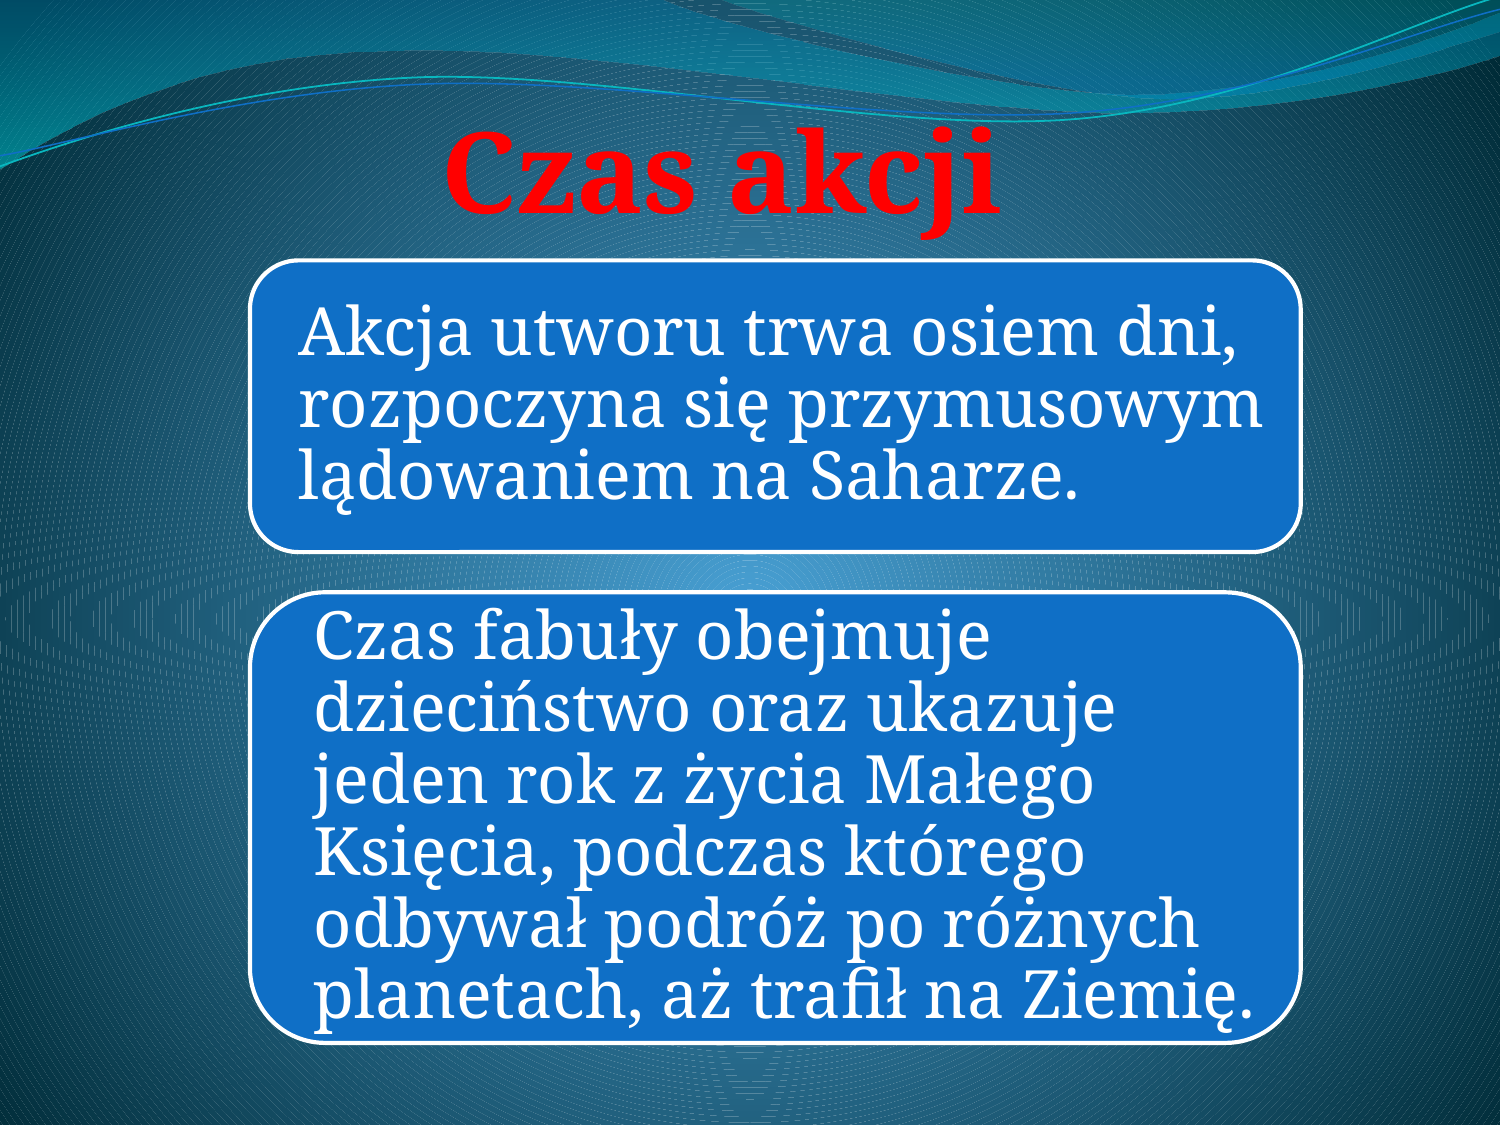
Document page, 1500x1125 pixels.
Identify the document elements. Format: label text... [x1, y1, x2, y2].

text_box Czas akcji [426, 93, 1018, 228]
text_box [249, 228, 1301, 1044]
